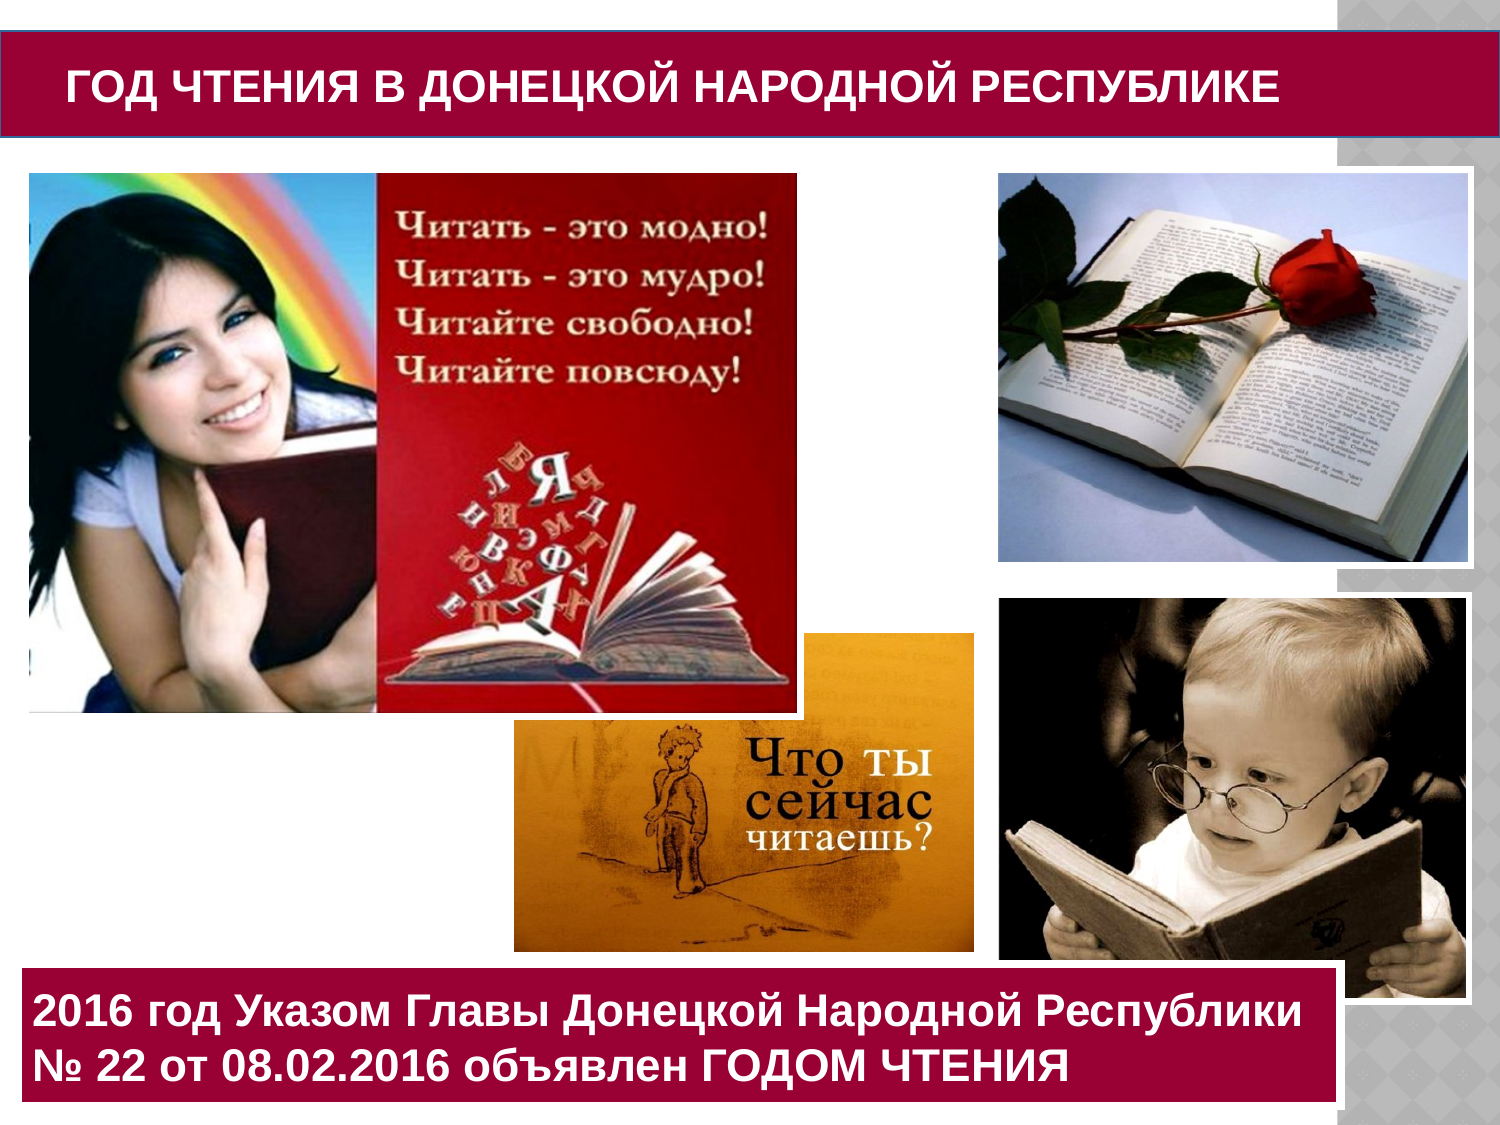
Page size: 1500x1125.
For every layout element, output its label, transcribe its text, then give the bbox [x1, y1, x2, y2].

picture [28, 172, 798, 714]
text_box 2016 год Указом Главы Донецкой Народной Республики № 22 от 08.02.2016 объявлен ГОДОМ ЧТЕНИЯ [17, 964, 1341, 1106]
picture [513, 632, 975, 953]
text_box ГОД ЧТЕНИЯ В ДОНЕЦКОЙ НАРОДНОЙ РЕСПУБЛИКЕ [0, 31, 1500, 138]
picture [997, 597, 1467, 999]
picture [997, 172, 1469, 563]
